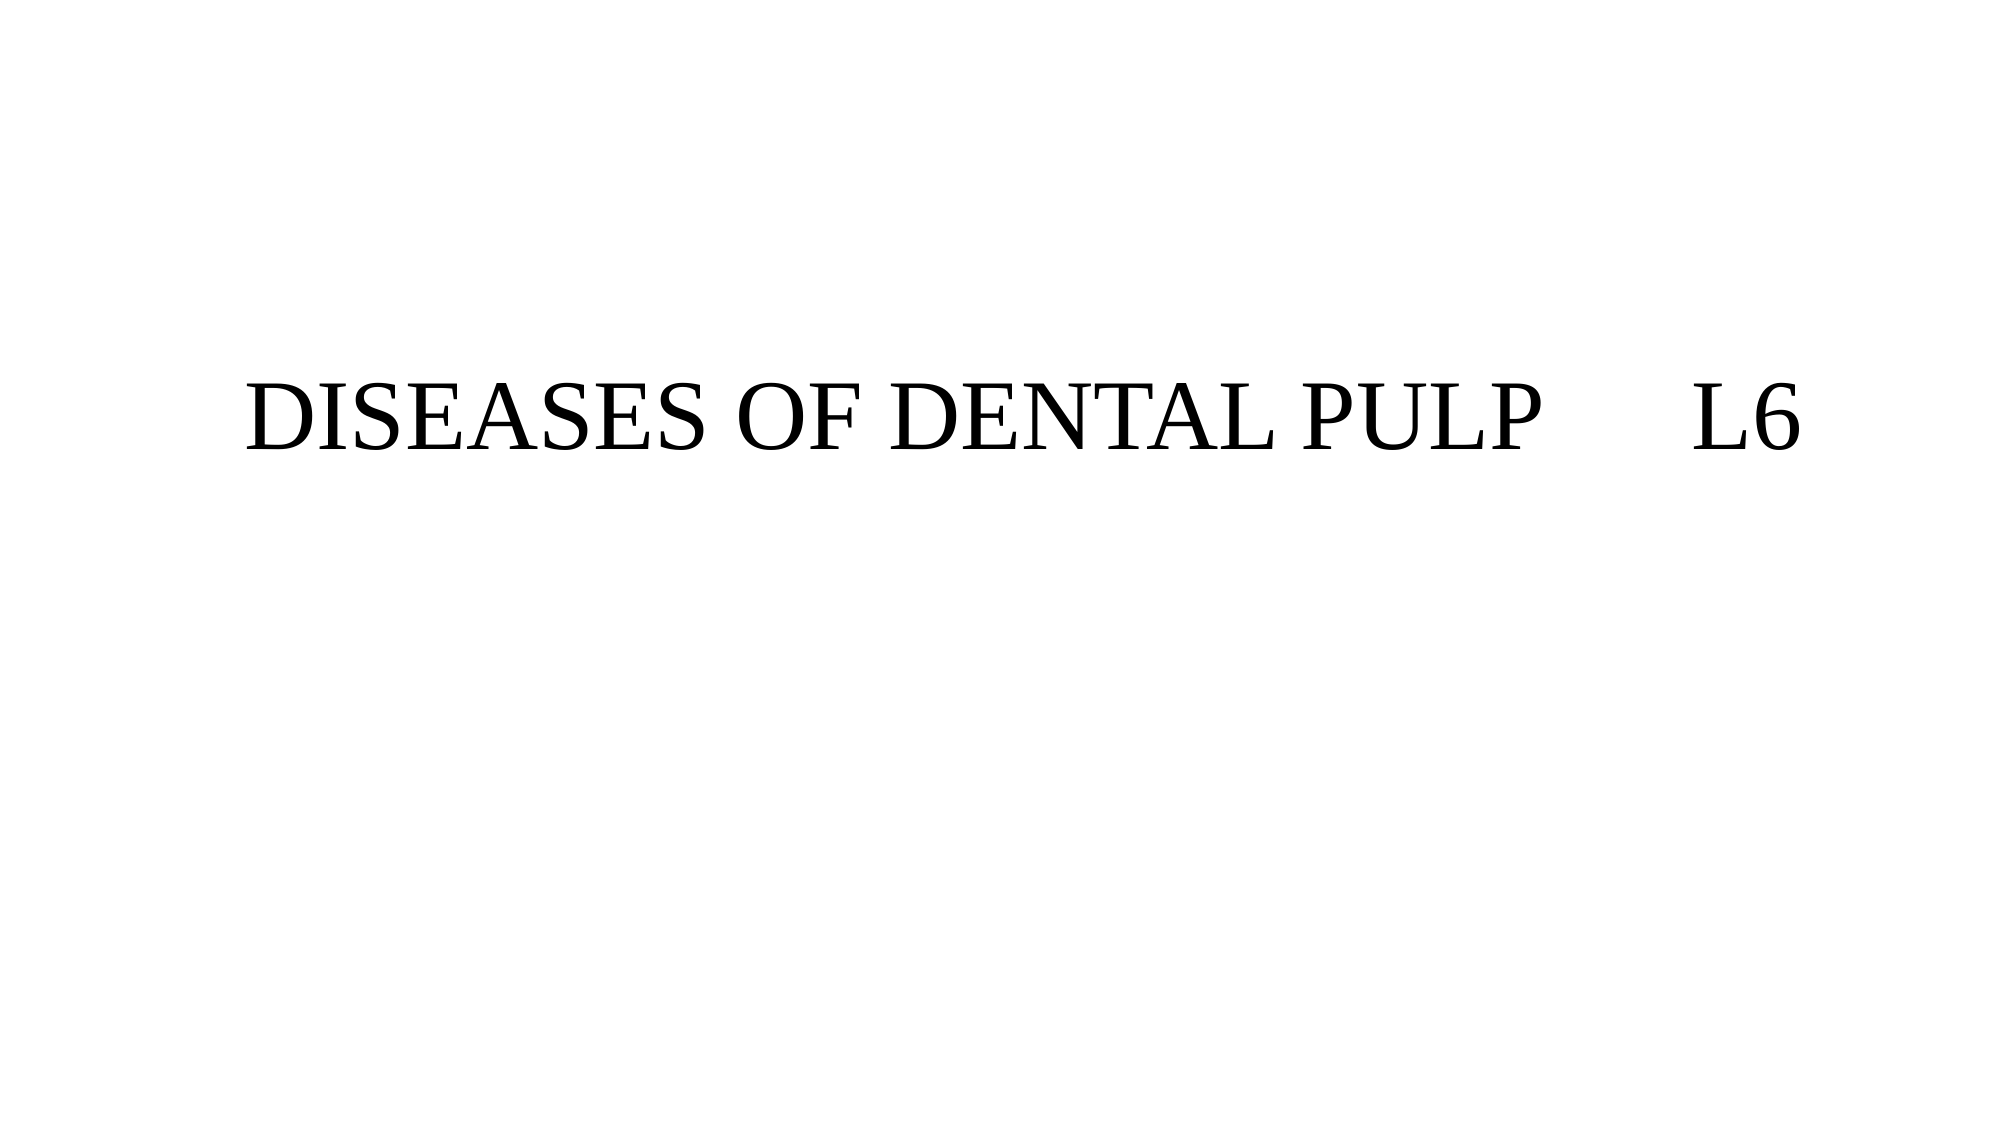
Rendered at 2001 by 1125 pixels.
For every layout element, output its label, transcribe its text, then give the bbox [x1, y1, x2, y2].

text_box DISEASES OF DENTAL PULP L6 [229, 282, 1959, 477]
